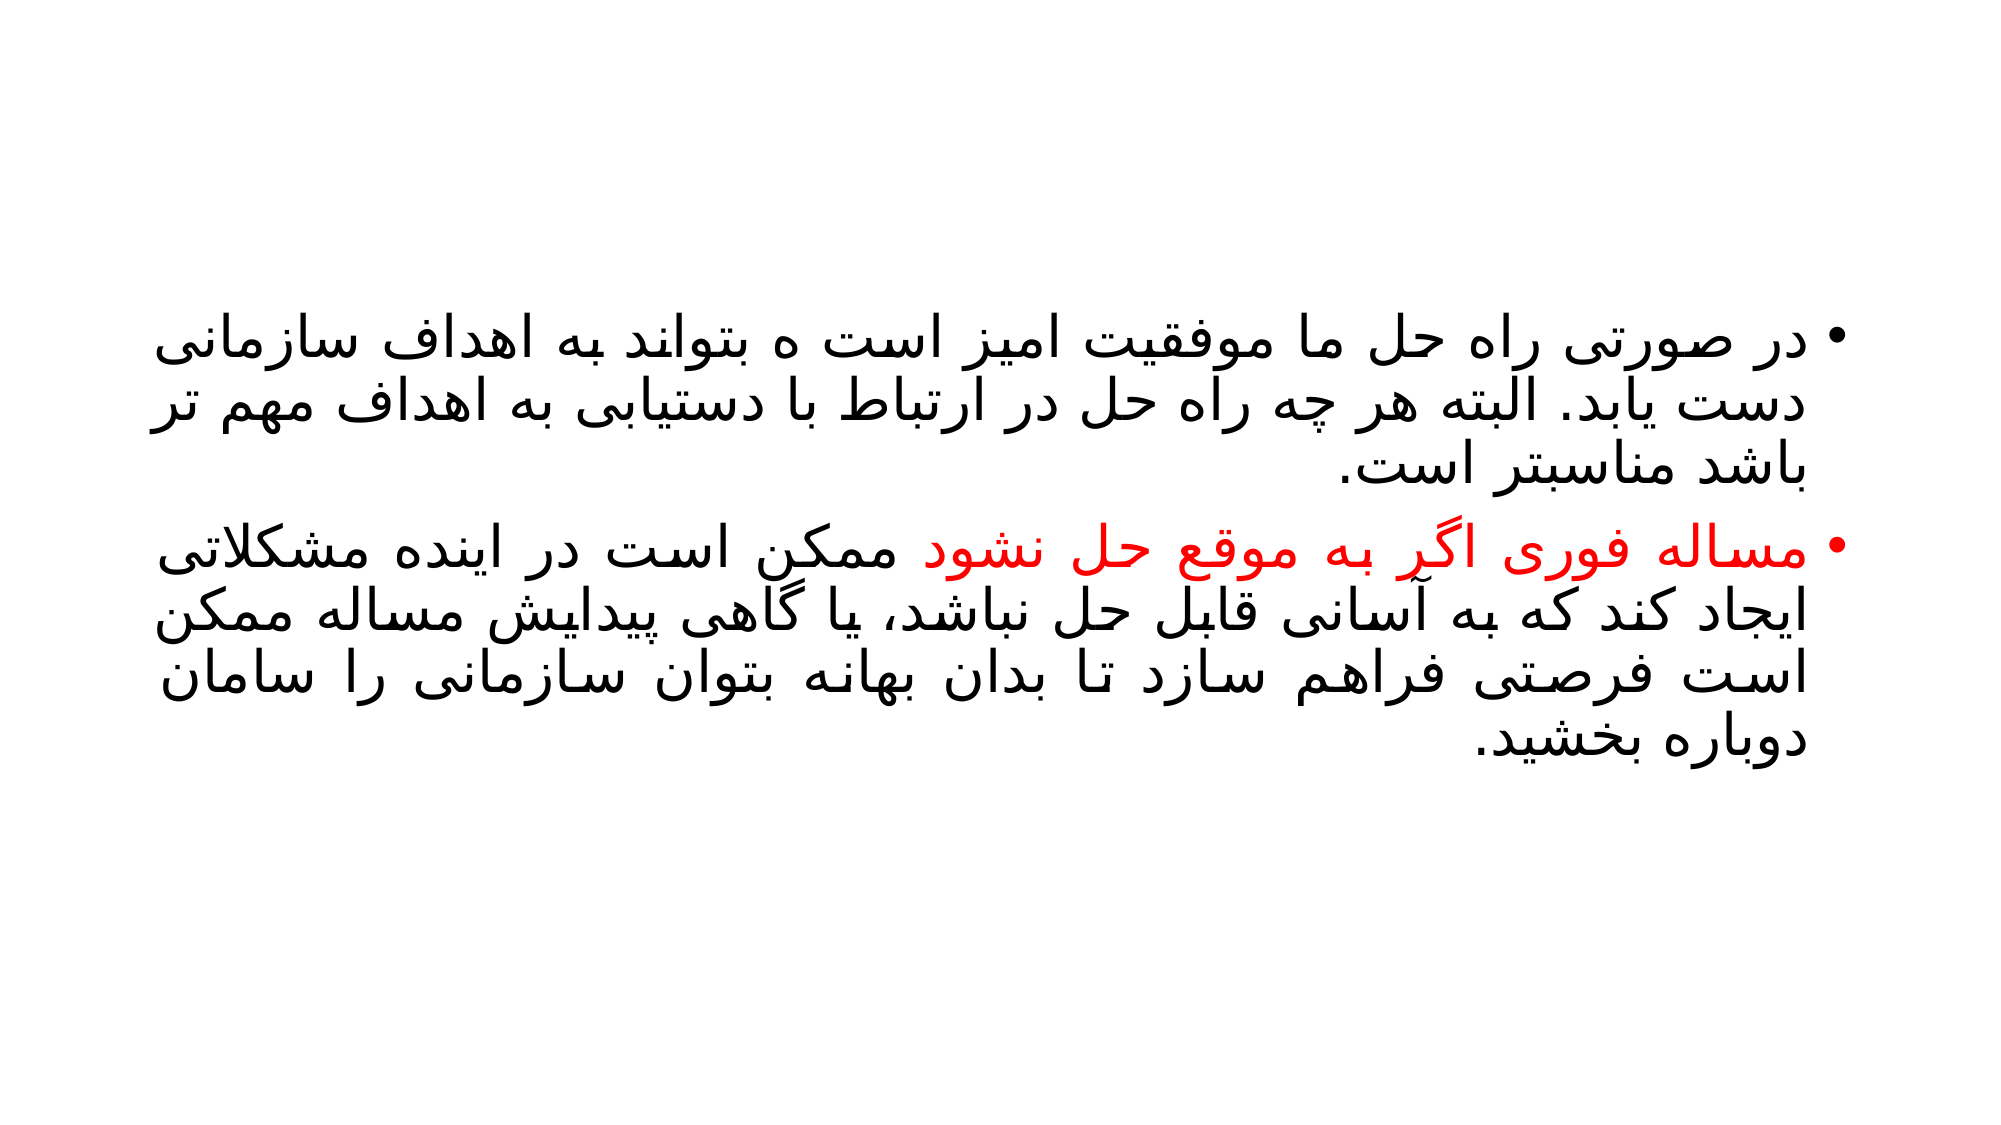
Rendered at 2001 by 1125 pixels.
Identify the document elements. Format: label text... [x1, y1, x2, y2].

list در صورتی راه حل ما موفقیت امیز است ه بتواند به اهداف سازمانی دست یابد. البته هر چه راه حل در ارتباط با دستیابی به اهداف مهم تر باشد مناسبتر است. مساله فوری اگر به موقع حل نشود ممکن است در اینده مشکلاتی ایجاد کند که به آسانی قابل حل نباشد، یا گاهی پیدایش مساله ممکن است فرصتی فراهم سازد تا بدان بهانه بتوان سازمانی را سامان دوباره بخشید. [137, 299, 1863, 1014]
